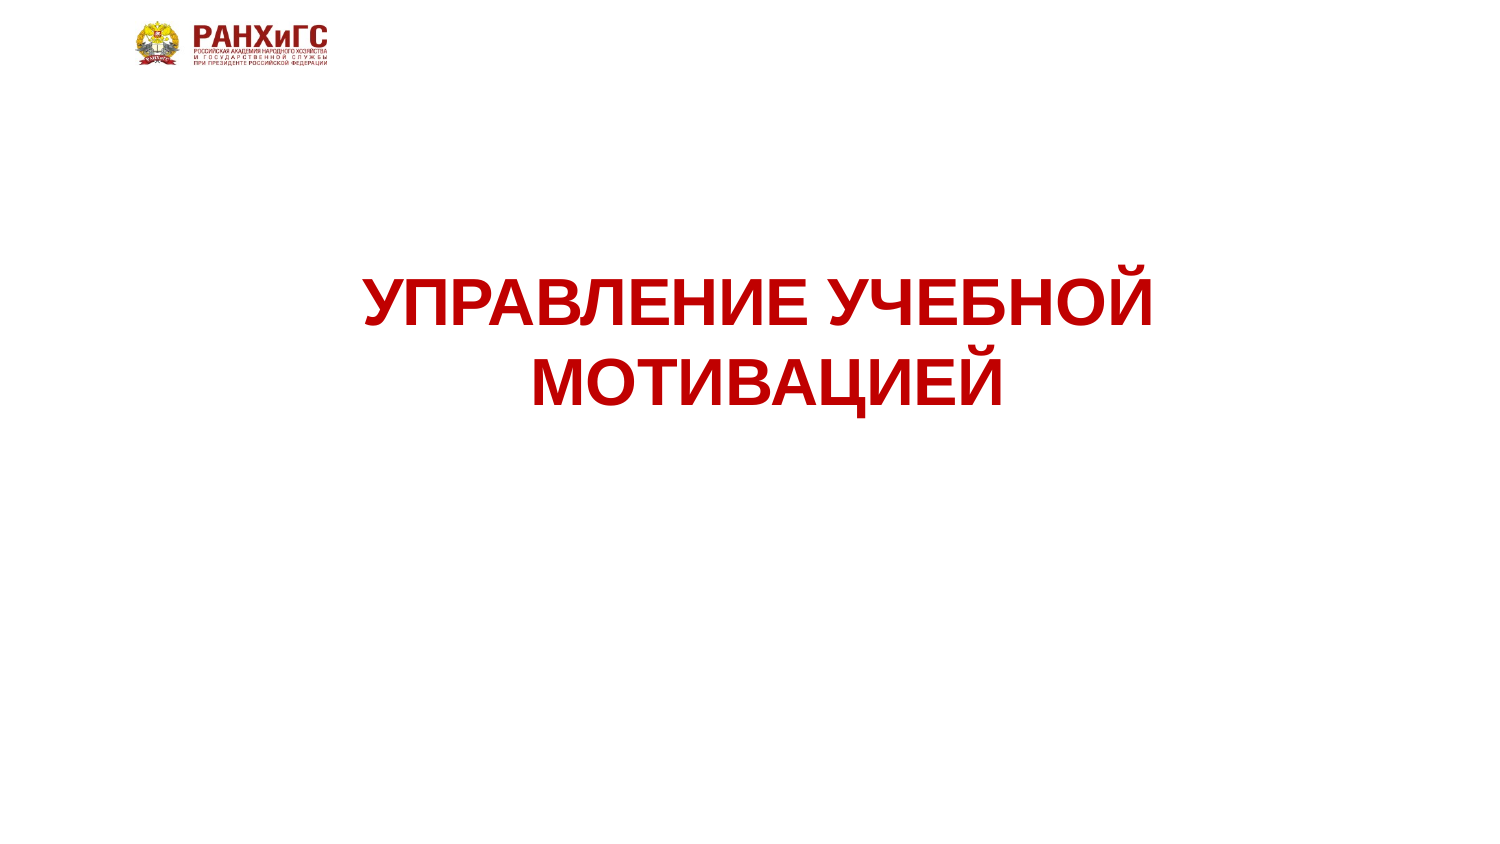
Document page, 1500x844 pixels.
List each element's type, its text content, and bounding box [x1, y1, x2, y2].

title УПРАВЛЕНИЕ УЧЕБНОЙ МОТИВАЦИЕЙ [171, 256, 1365, 419]
picture [135, 21, 327, 66]
